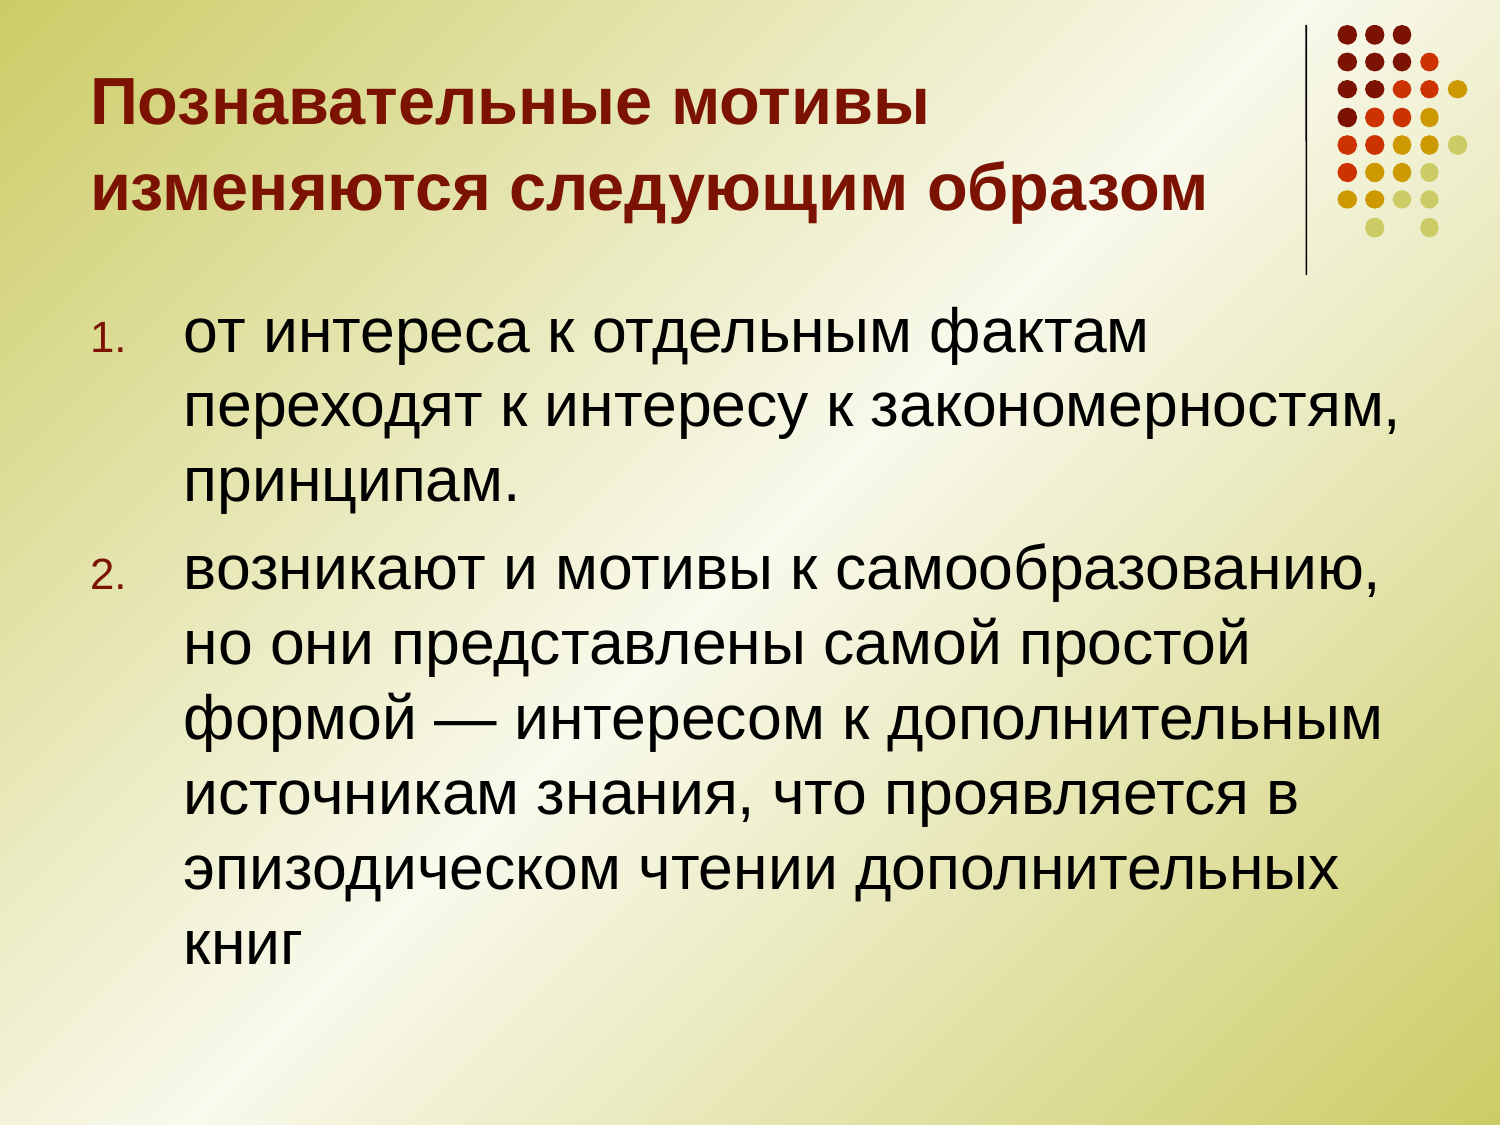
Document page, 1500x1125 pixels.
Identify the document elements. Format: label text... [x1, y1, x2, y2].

title Познавательные мотивы изменяются следующим образом [74, 19, 1313, 233]
list от интереса к отдельным фактам переходят к интересу к закономерностям, принципам. возникают и мотивы к самообразованию, но они представлены самой простой формой — интересом к дополнительным источникам знания, что проявляется в эпизодическом чтении дополнительных книг [74, 281, 1426, 1006]
